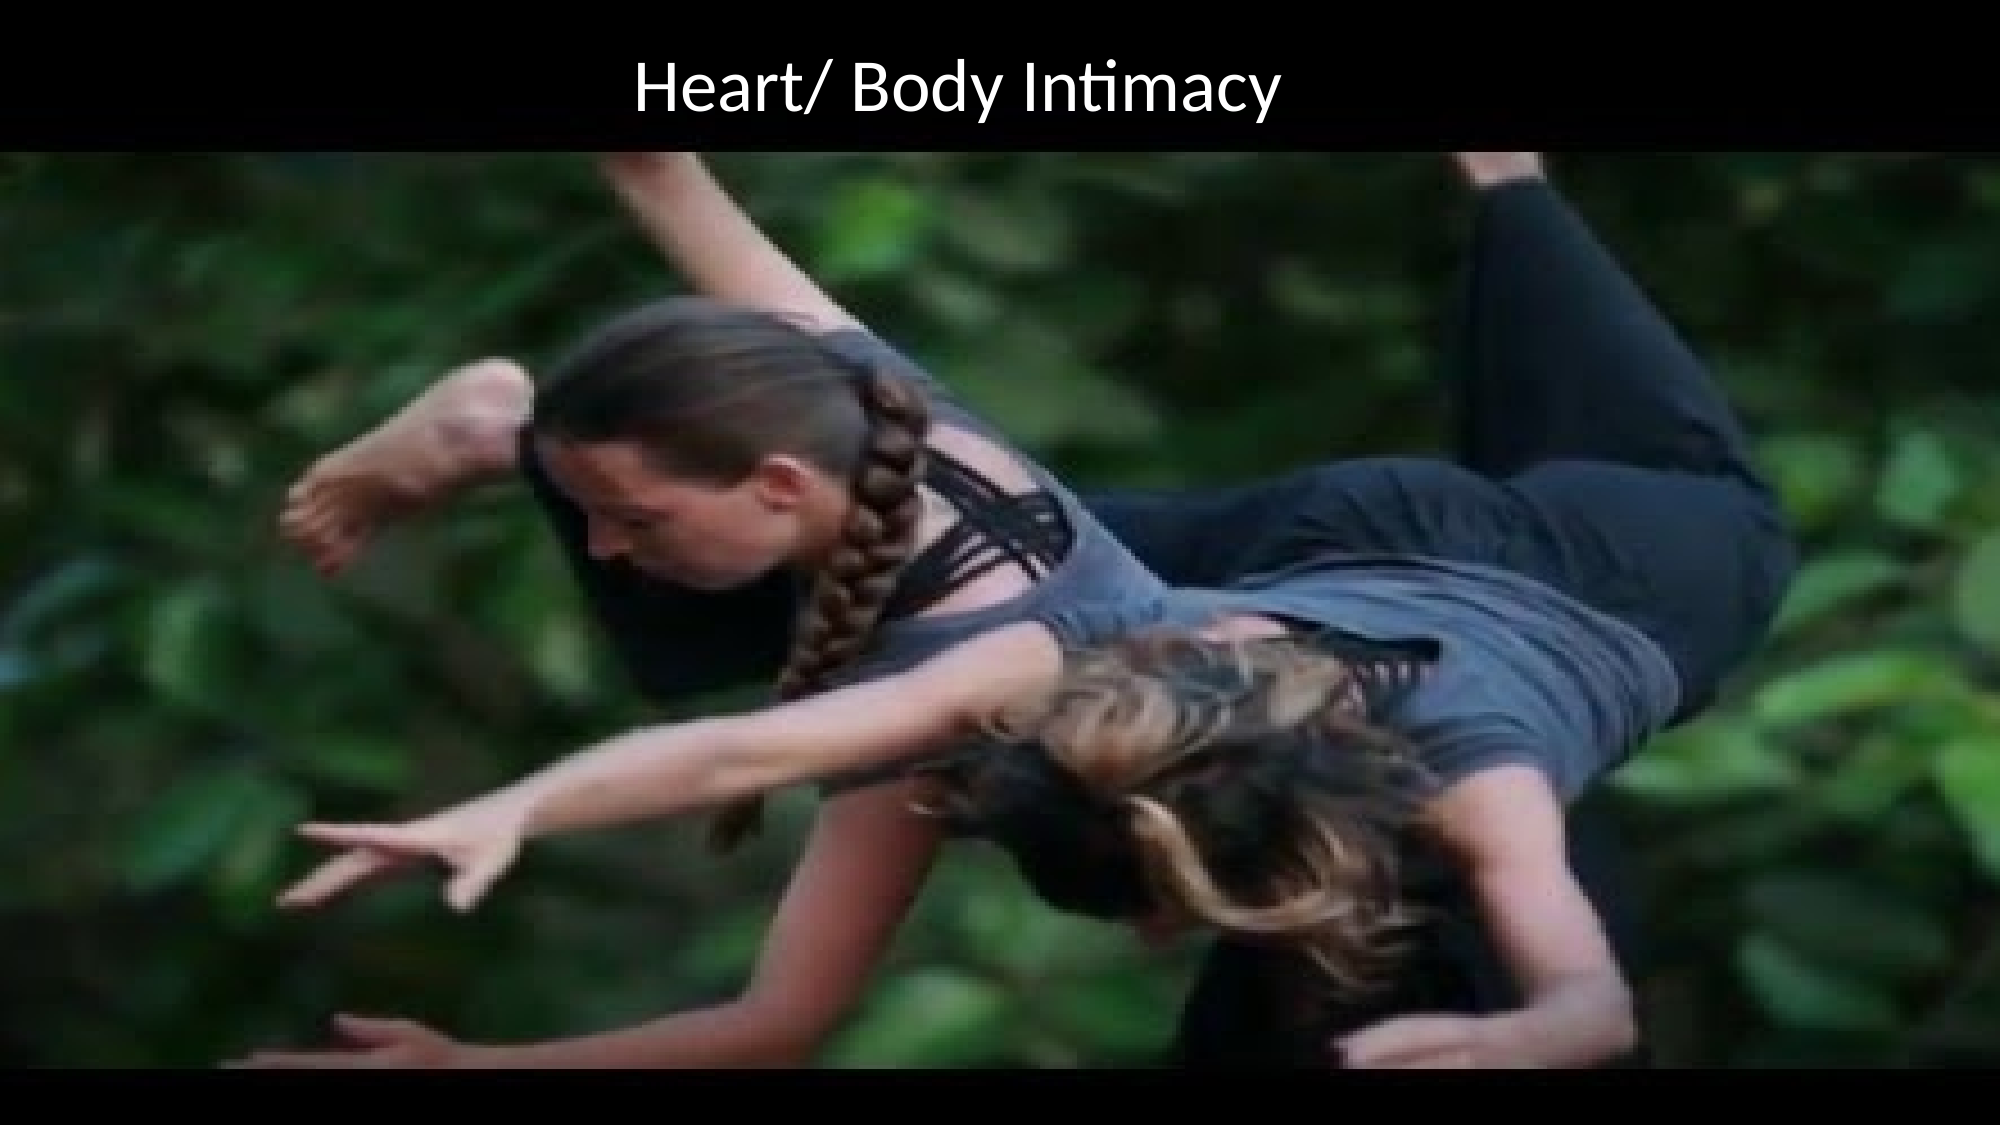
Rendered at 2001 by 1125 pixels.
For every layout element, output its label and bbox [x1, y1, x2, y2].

text_box [0, 0, 2000, 1125]
